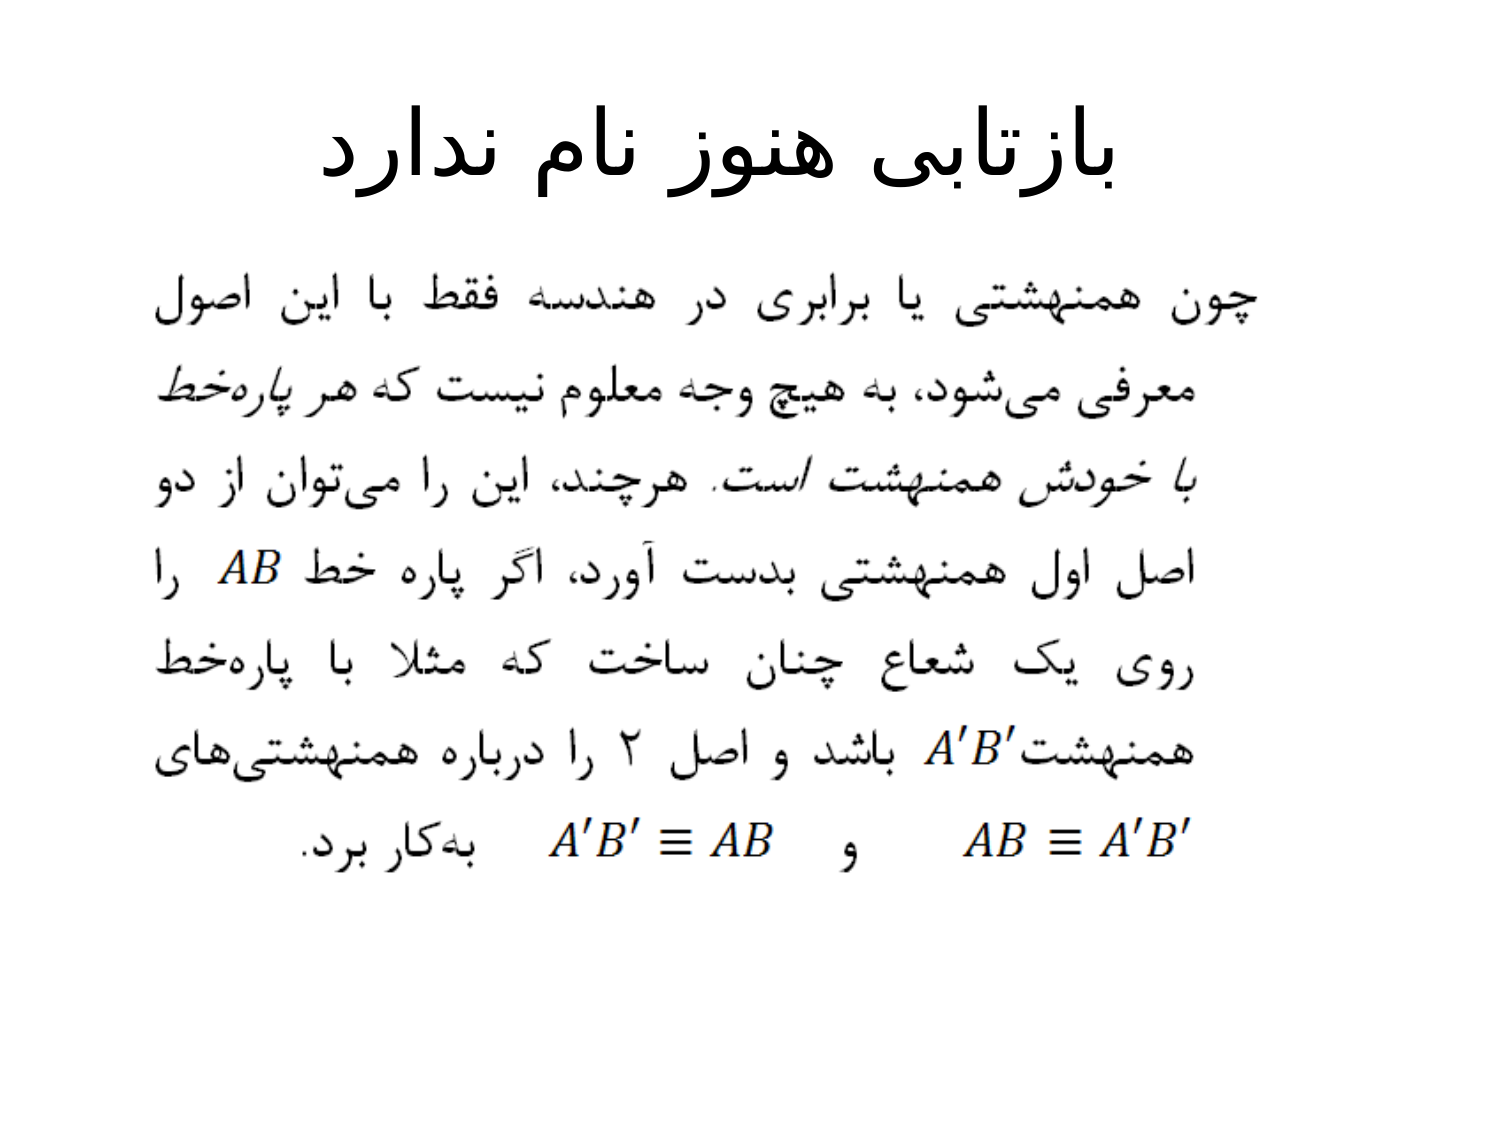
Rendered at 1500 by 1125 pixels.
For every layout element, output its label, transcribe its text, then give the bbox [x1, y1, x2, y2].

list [87, 212, 1344, 924]
title بازتابی هنوز نام ندارد [75, 45, 1425, 233]
